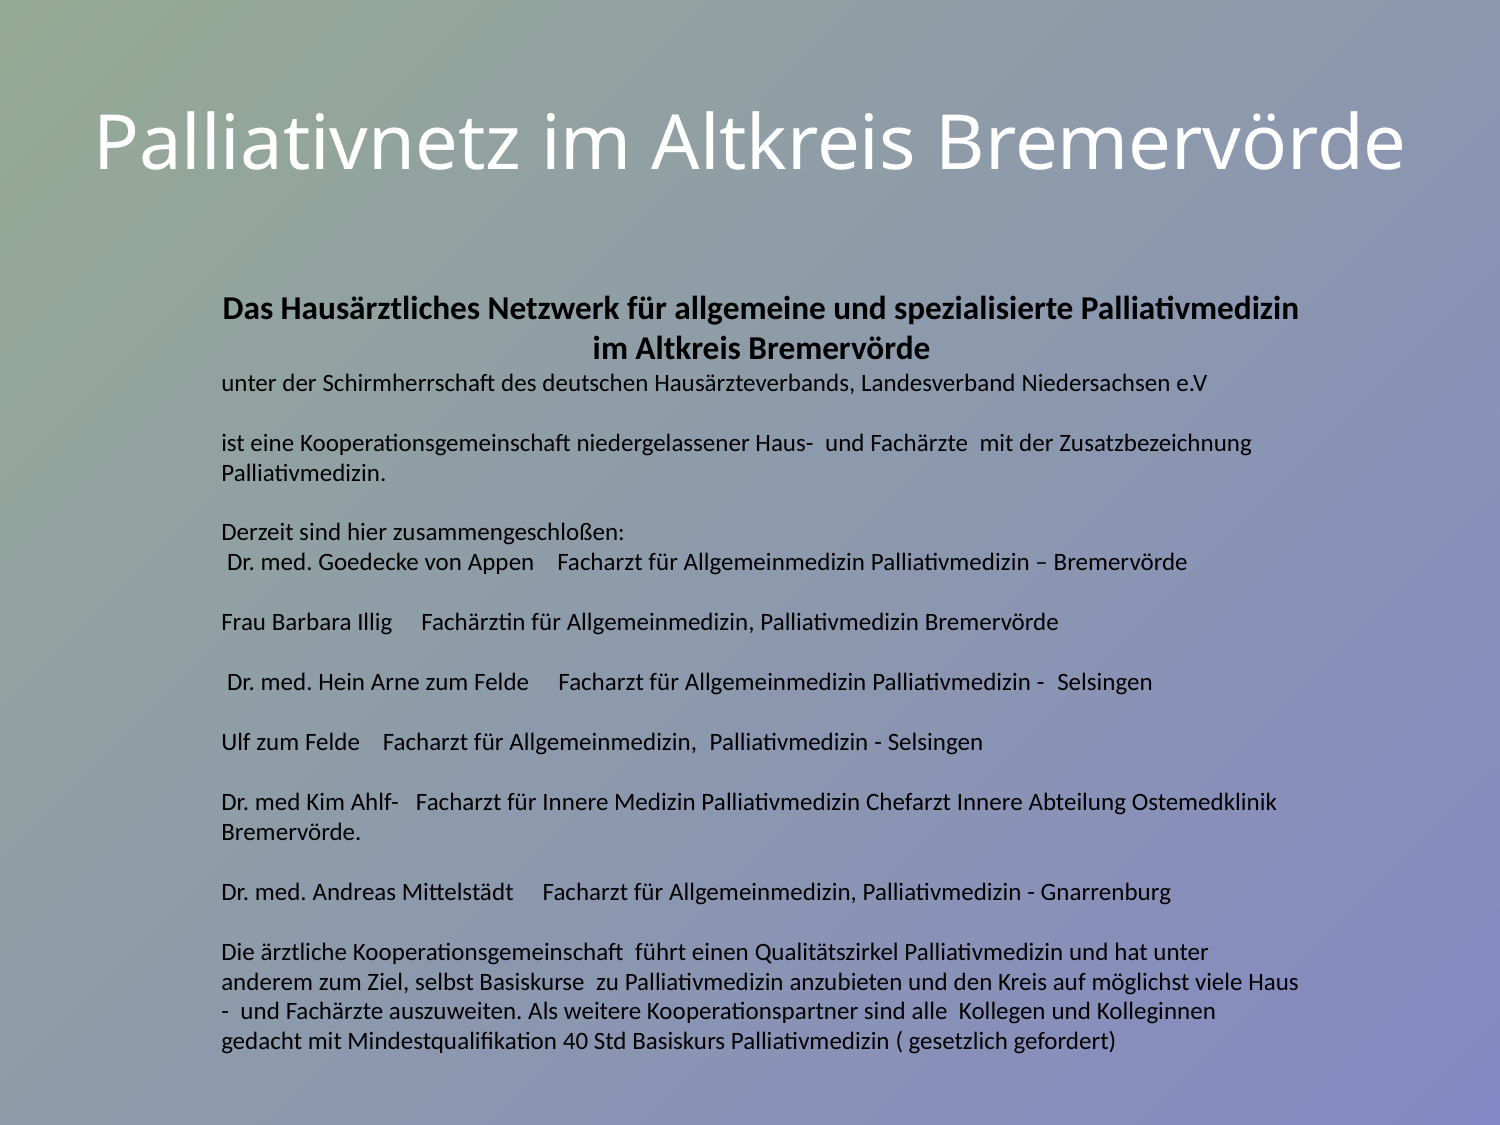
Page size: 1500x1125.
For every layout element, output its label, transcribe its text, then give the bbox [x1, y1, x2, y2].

title Palliativnetz im Altkreis Bremervörde [74, 44, 1426, 233]
text_box Das Hausärztliches Netzwerk für allgemeine und spezialisierte Palliativmedizin im Altkreis Bremervörde unter der Schirmherrschaft des deutschen Hausärzteverbands, Landesverband Niedersachsen e.V ist eine Kooperationsgemeinschaft niedergelassener Haus- und Fachärzte mit der Zusatzbezeichnung Palliativmedizin. Derzeit sind hier zusammengeschloßen: Dr. med. Goedecke von Appen Facharzt für Allgemeinmedizin Palliativmedizin – Bremervörde Frau Barbara Illig Fachärztin für Allgemeinmedizin, Palliativmedizin Bremervörde Dr. med. Hein Arne zum Felde Facharzt für Allgemeinmedizin Palliativmedizin - Selsingen Ulf zum Felde Facharzt für Allgemeinmedizin, Palliativmedizin - Selsingen Dr. med Kim Ahlf- Facharzt für Innere Medizin Palliativmedizin Chefarzt Innere Abteilung Ostemedklinik Bremervörde. Dr. med. Andreas Mittelstädt Facharzt für Allgemeinmedizin, Palliativmedizin - Gnarrenburg Die ärztliche Kooperationsgemeinschaft führt einen Qualitätszirkel Palliativmedizin und hat unter anderem zum Ziel, selbst Basiskurse zu Palliativmedizin anzubieten und den Kreis auf möglichst viele Haus - und Fachärzte auszuweiten. Als weitere Kooperationspartner sind alle Kollegen und Kolleginnen gedacht mit Mindestqualifikation 40 Std Basiskurs Palliativmedizin ( gesetzlich gefordert) [206, 278, 1317, 1063]
